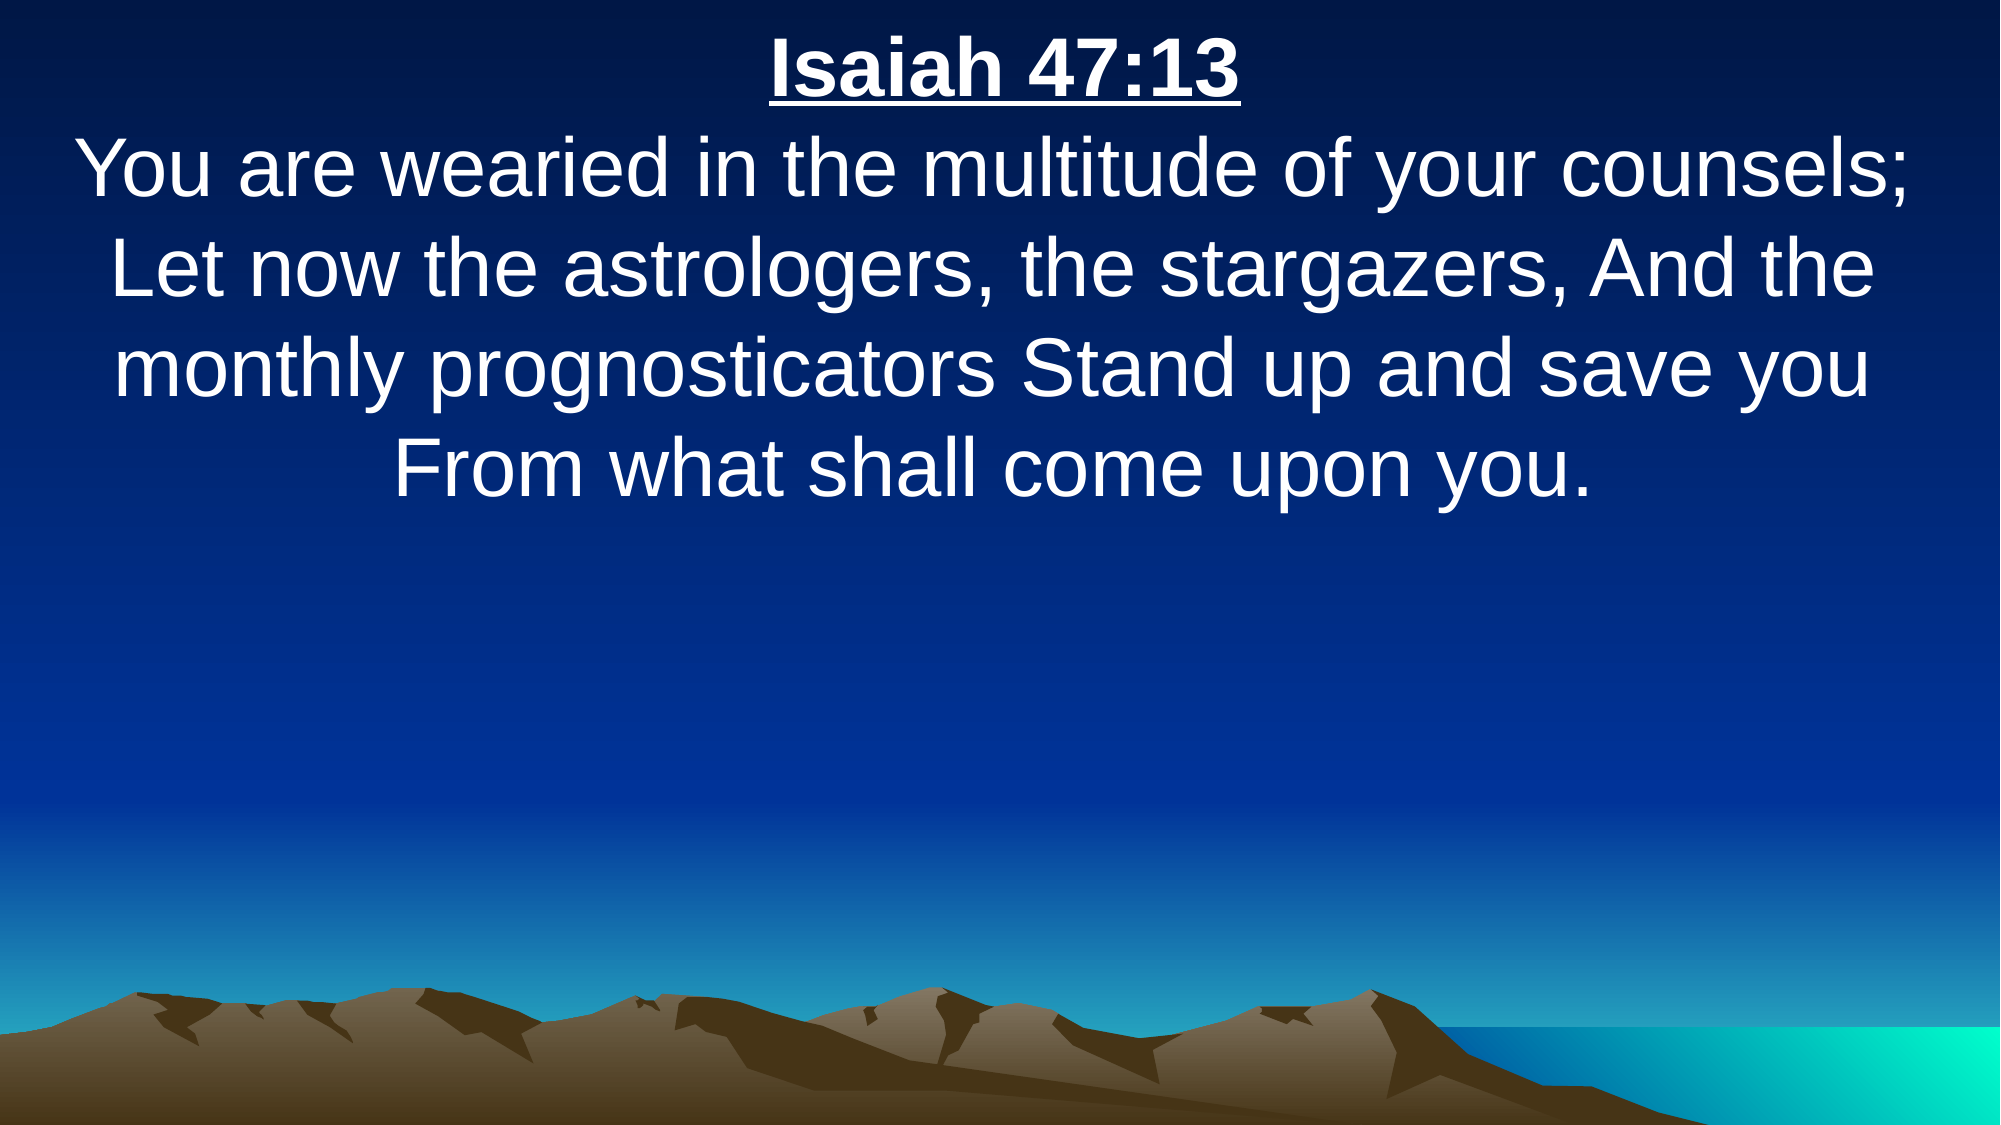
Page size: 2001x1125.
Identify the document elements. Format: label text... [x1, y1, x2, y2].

text_box Isaiah 47:13 You are wearied in the multitude of your counsels; Let now the astrologers, the stargazers, And the monthly prognosticators Stand up and save you From what shall come upon you. [24, 5, 1963, 721]
